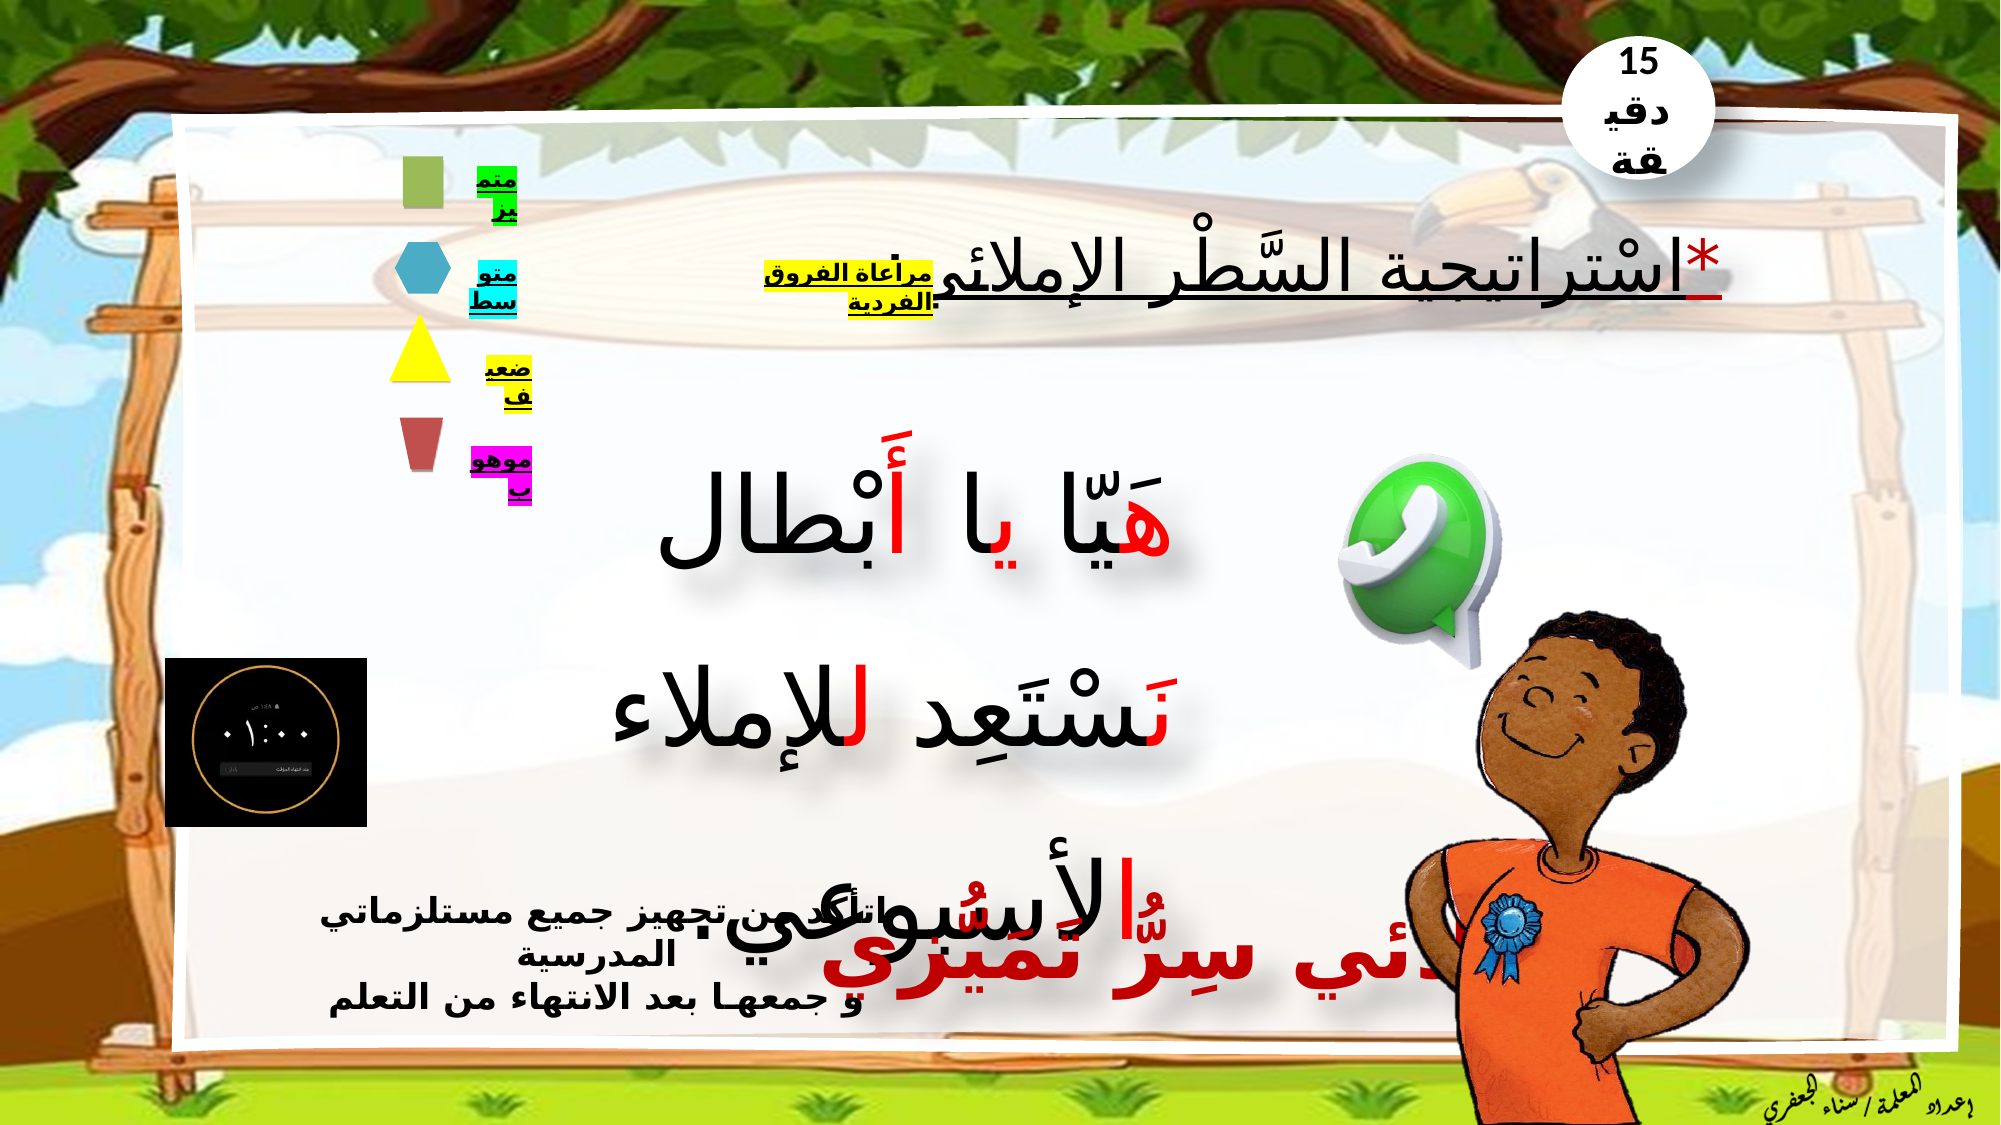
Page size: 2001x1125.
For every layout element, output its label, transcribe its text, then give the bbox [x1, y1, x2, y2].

text_box إِمْلائي سِرُّ تَمَيُّزي [692, 827, 1373, 1004]
picture [0, 0, 2001, 1125]
text_box متميز [456, 156, 533, 229]
text_box 15 دقيقة [1560, 35, 1717, 181]
text_box [394, 242, 443, 294]
text_box [402, 156, 444, 207]
text_box موهوب [451, 436, 547, 509]
text_box *اسْتراتيجية السَّطْر الإملائي: [802, 169, 1804, 313]
text_box [176, 109, 1963, 1049]
text_box هَيّا يا أَبْطال نَسْتَعِد للإملاء الأسبوعي. [414, 374, 1415, 880]
text_box مراعاة الفروق الفردية [673, 250, 948, 323]
text_box اتأكد من تجهيز جميع مستلزماتي المدرسية و جمعهـا بعد الانتهاء من التعلم [226, 880, 981, 1024]
text_box [389, 313, 451, 382]
text_box ضعيف [456, 344, 547, 417]
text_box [164, 657, 368, 828]
text_box [399, 417, 444, 470]
text_box متوسط [443, 249, 532, 322]
